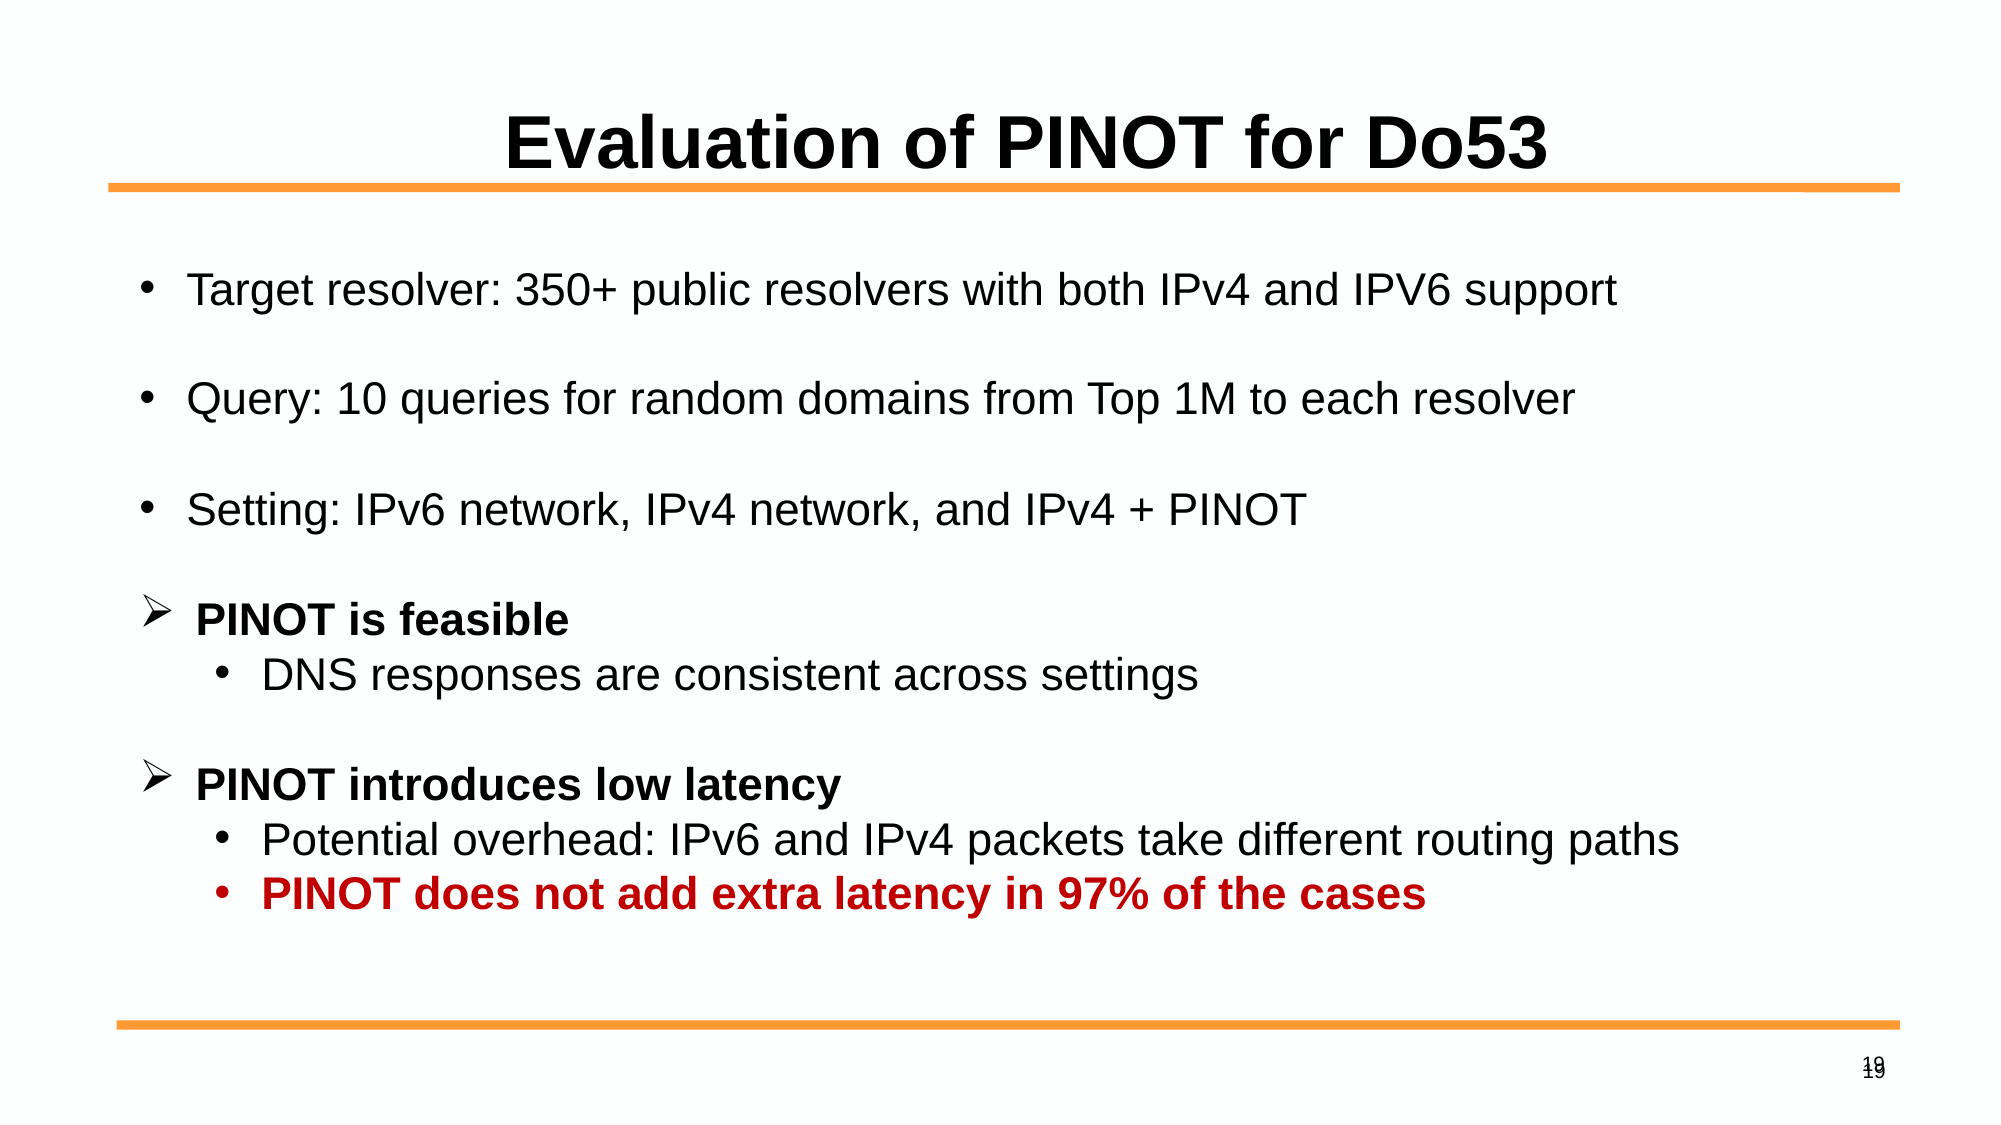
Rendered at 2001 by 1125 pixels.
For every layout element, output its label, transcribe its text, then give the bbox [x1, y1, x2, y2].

text_box [106, 85, 1901, 192]
text_box Target resolver: 350+ public resolvers with both IPv4 and IPV6 support Query: 10 queries for random domains from Top 1M to each resolver Setting: IPv6 network, IPv4 network, and IPv4 + PINOT PINOT is feasible DNS responses are consistent across settings PINOT introduces low latency Potential overhead: IPv6 and IPv4 packets take different routing paths PINOT does not add extra latency in 97% of the cases [124, 251, 1985, 927]
text_box 19 [1433, 1042, 1900, 1103]
text_box Evaluation of PINOT for Do53 [130, 86, 1924, 192]
